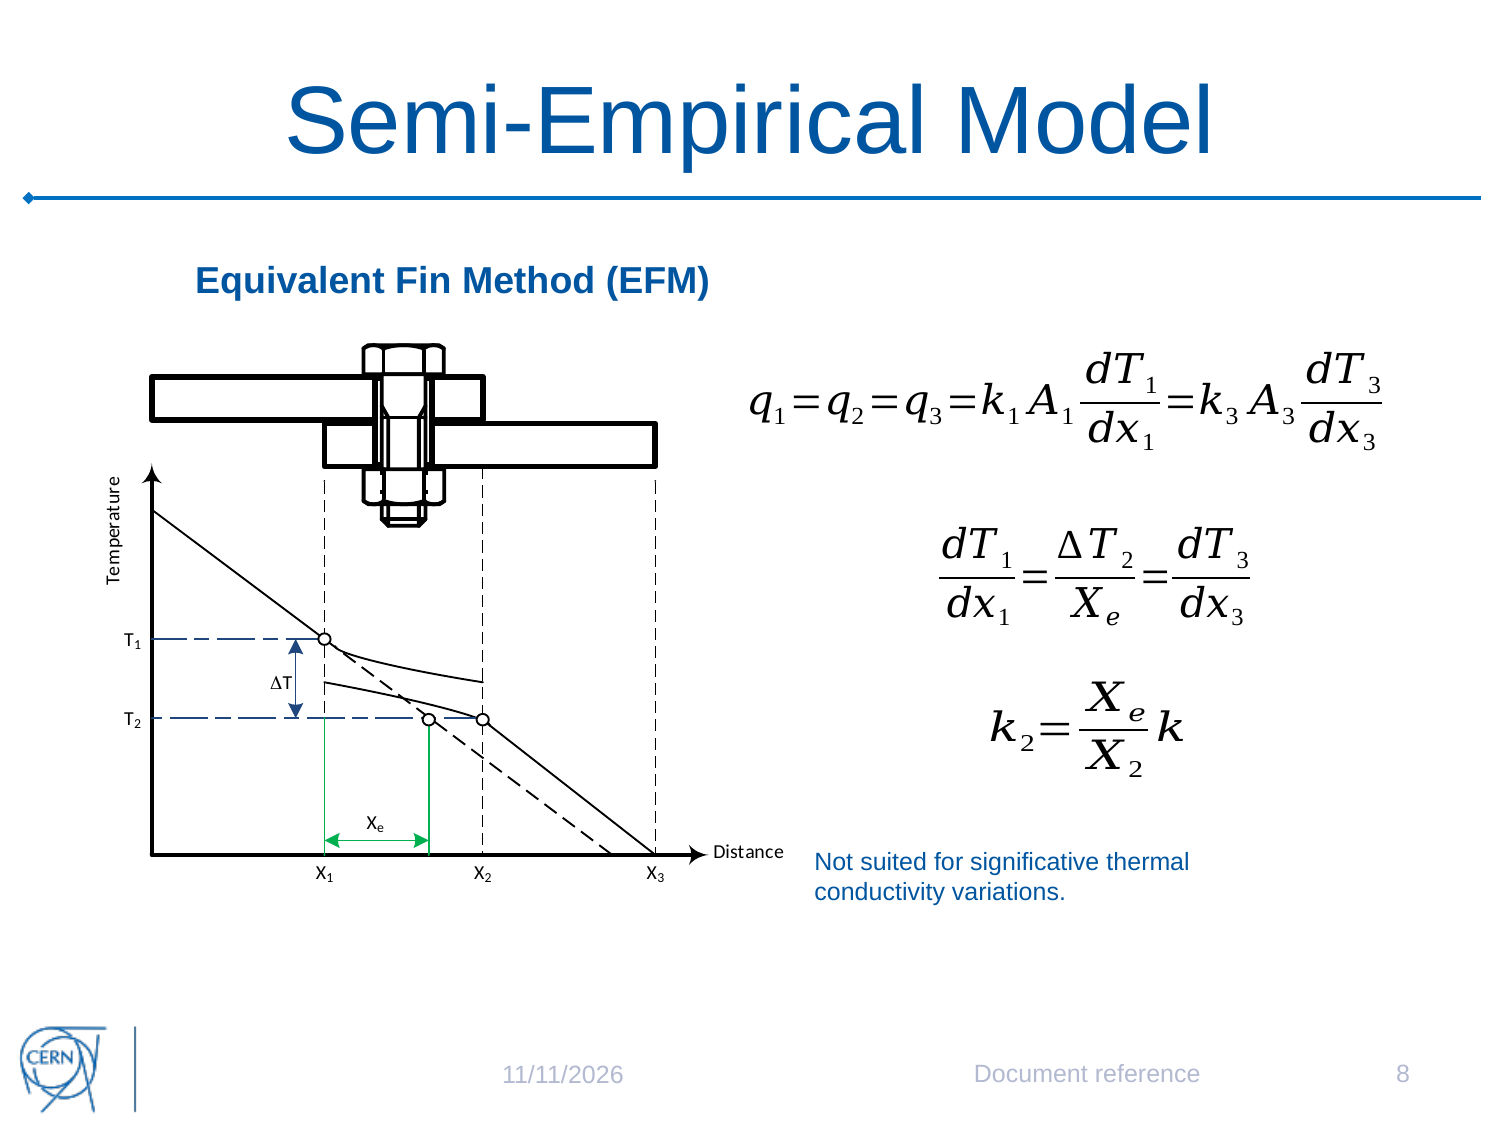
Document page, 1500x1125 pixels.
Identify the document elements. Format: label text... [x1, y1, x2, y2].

footer Document reference [850, 1042, 1326, 1103]
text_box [90, 340, 859, 894]
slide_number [487, 1043, 838, 1104]
title Semi-Empirical Model [75, 38, 1425, 189]
text_box Equivalent Fin Method (EFM) [180, 248, 726, 309]
text_box Not suited for significative thermal conductivity variations. [799, 838, 1287, 913]
slide_number 8 [1342, 1042, 1425, 1103]
